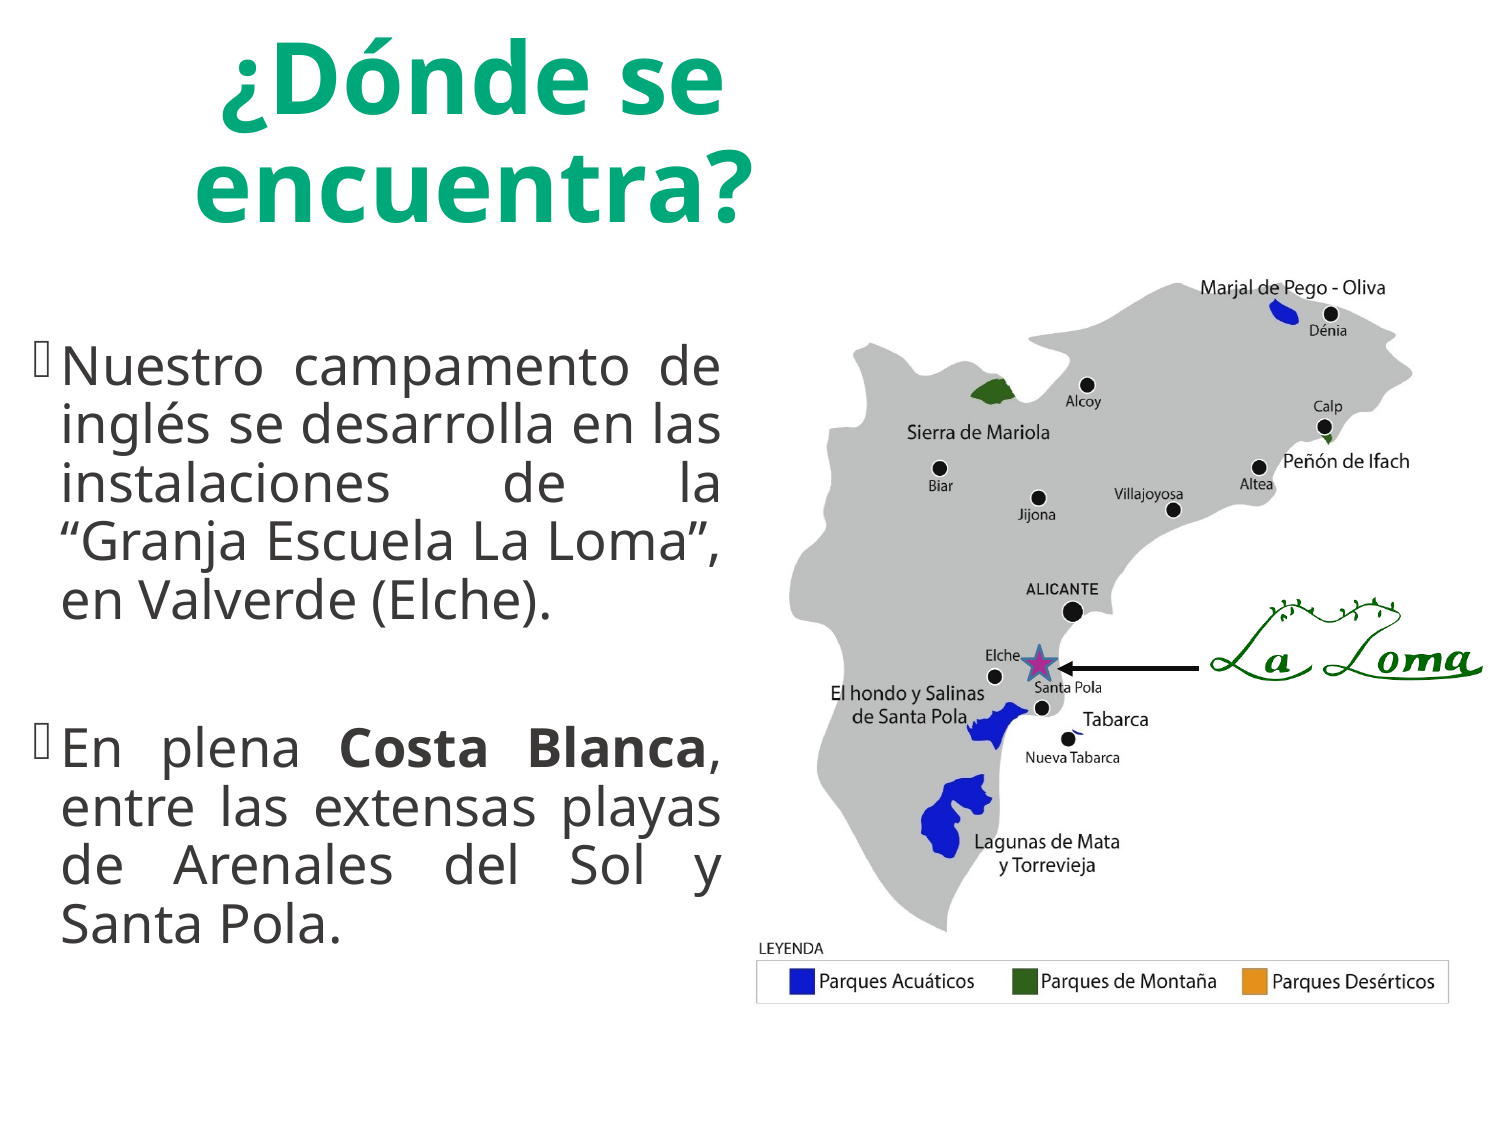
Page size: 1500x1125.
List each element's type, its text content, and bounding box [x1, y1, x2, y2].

picture [1210, 597, 1483, 681]
list Nuestro campamento de inglés se desarrolla en las instalaciones de la “Granja Escuela La Loma”, en Valverde (Elche). En plena Costa Blanca, entre las extensas playas de Arenales del Sol y Santa Pola. [17, 255, 726, 1024]
title ¿Dónde se encuentra? [0, 42, 978, 231]
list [726, 255, 1475, 1027]
